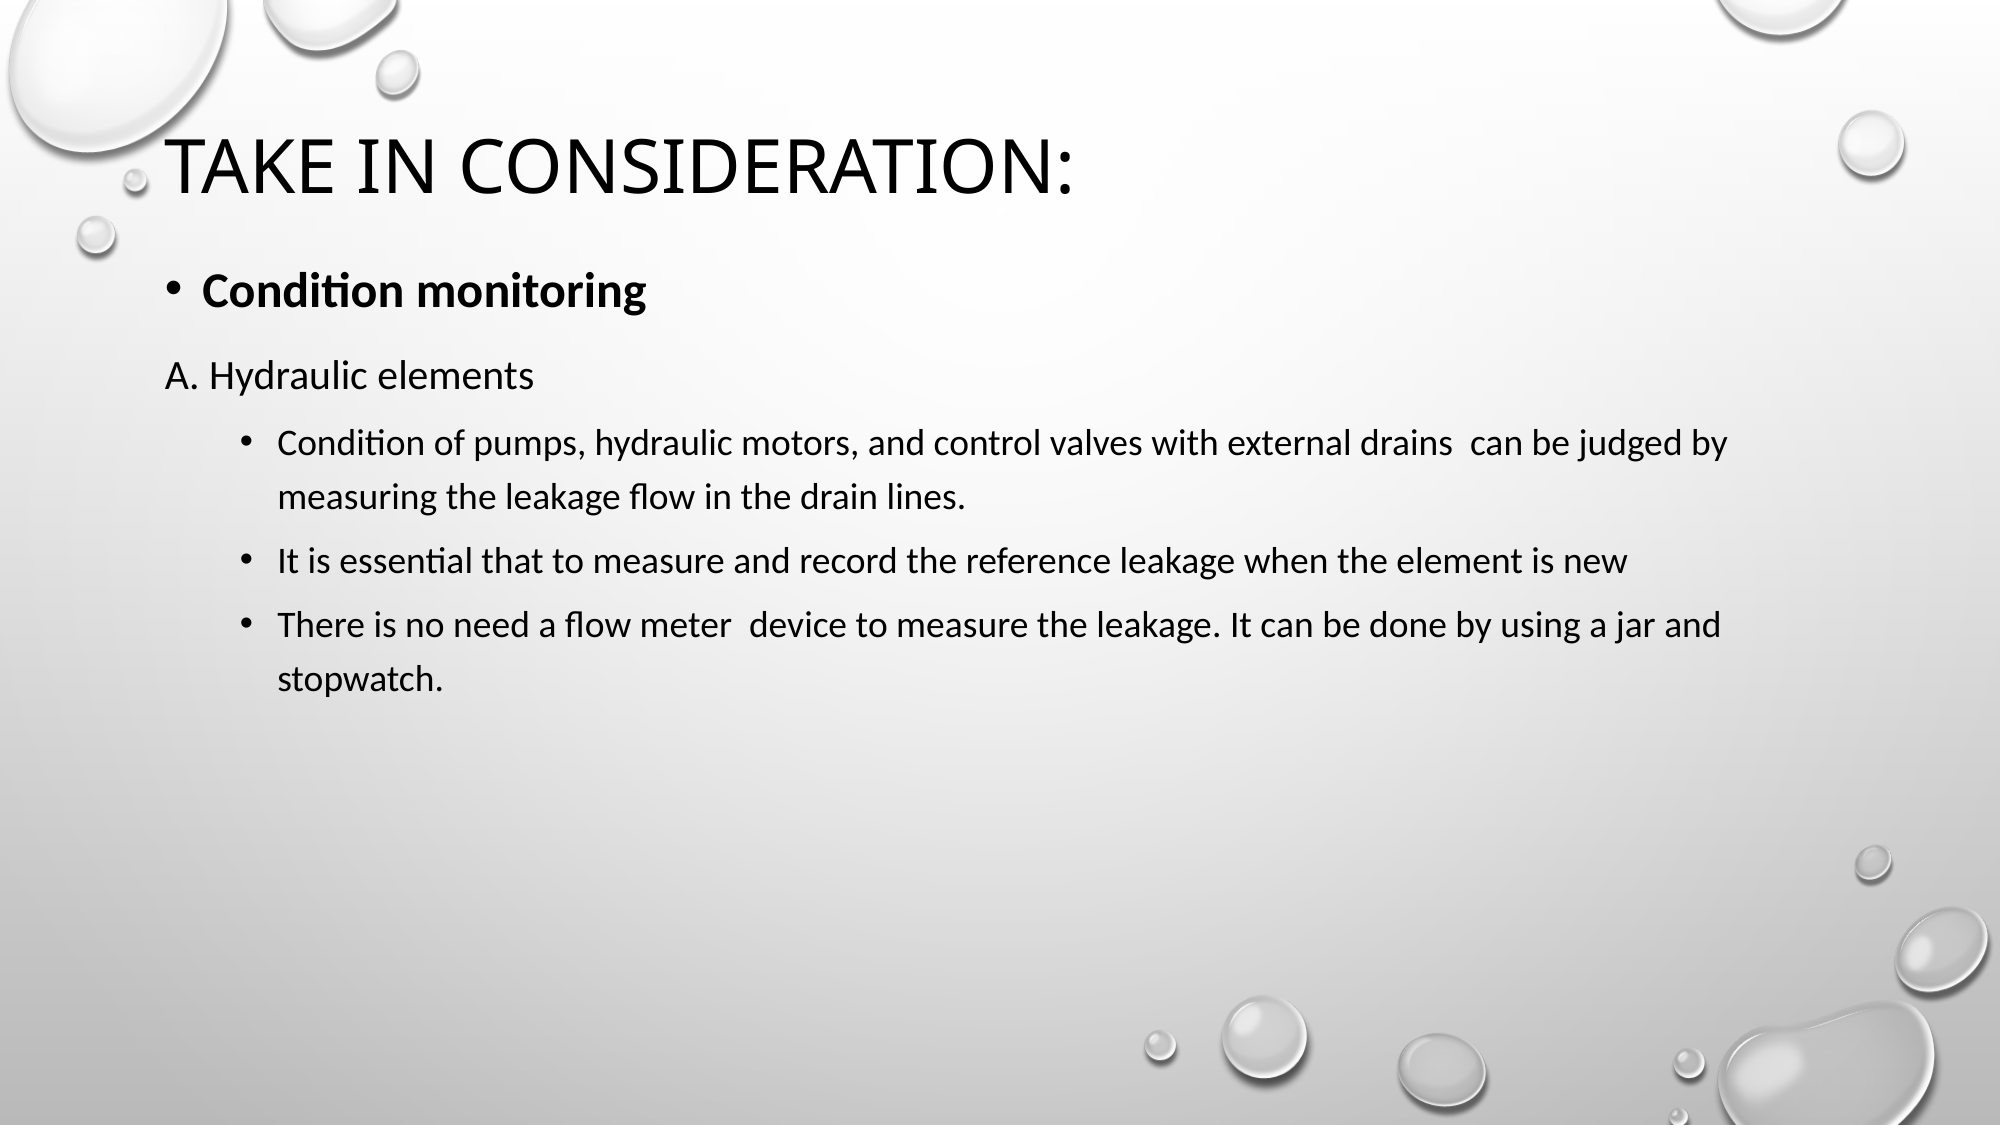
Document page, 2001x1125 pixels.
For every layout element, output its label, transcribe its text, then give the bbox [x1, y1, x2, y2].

list Condition monitoring A. Hydraulic elements Condition of pumps, hydraulic motors, and control valves with external drains can be judged by measuring the leakage flow in the drain lines. It is essential that to measure and record the reference leakage when the element is new There is no need a flow meter device to measure the leakage. It can be done by using a jar and stopwatch. [149, 237, 1850, 950]
title Take in consideration: [149, 101, 1851, 238]
picture [0, 0, 2000, 1125]
